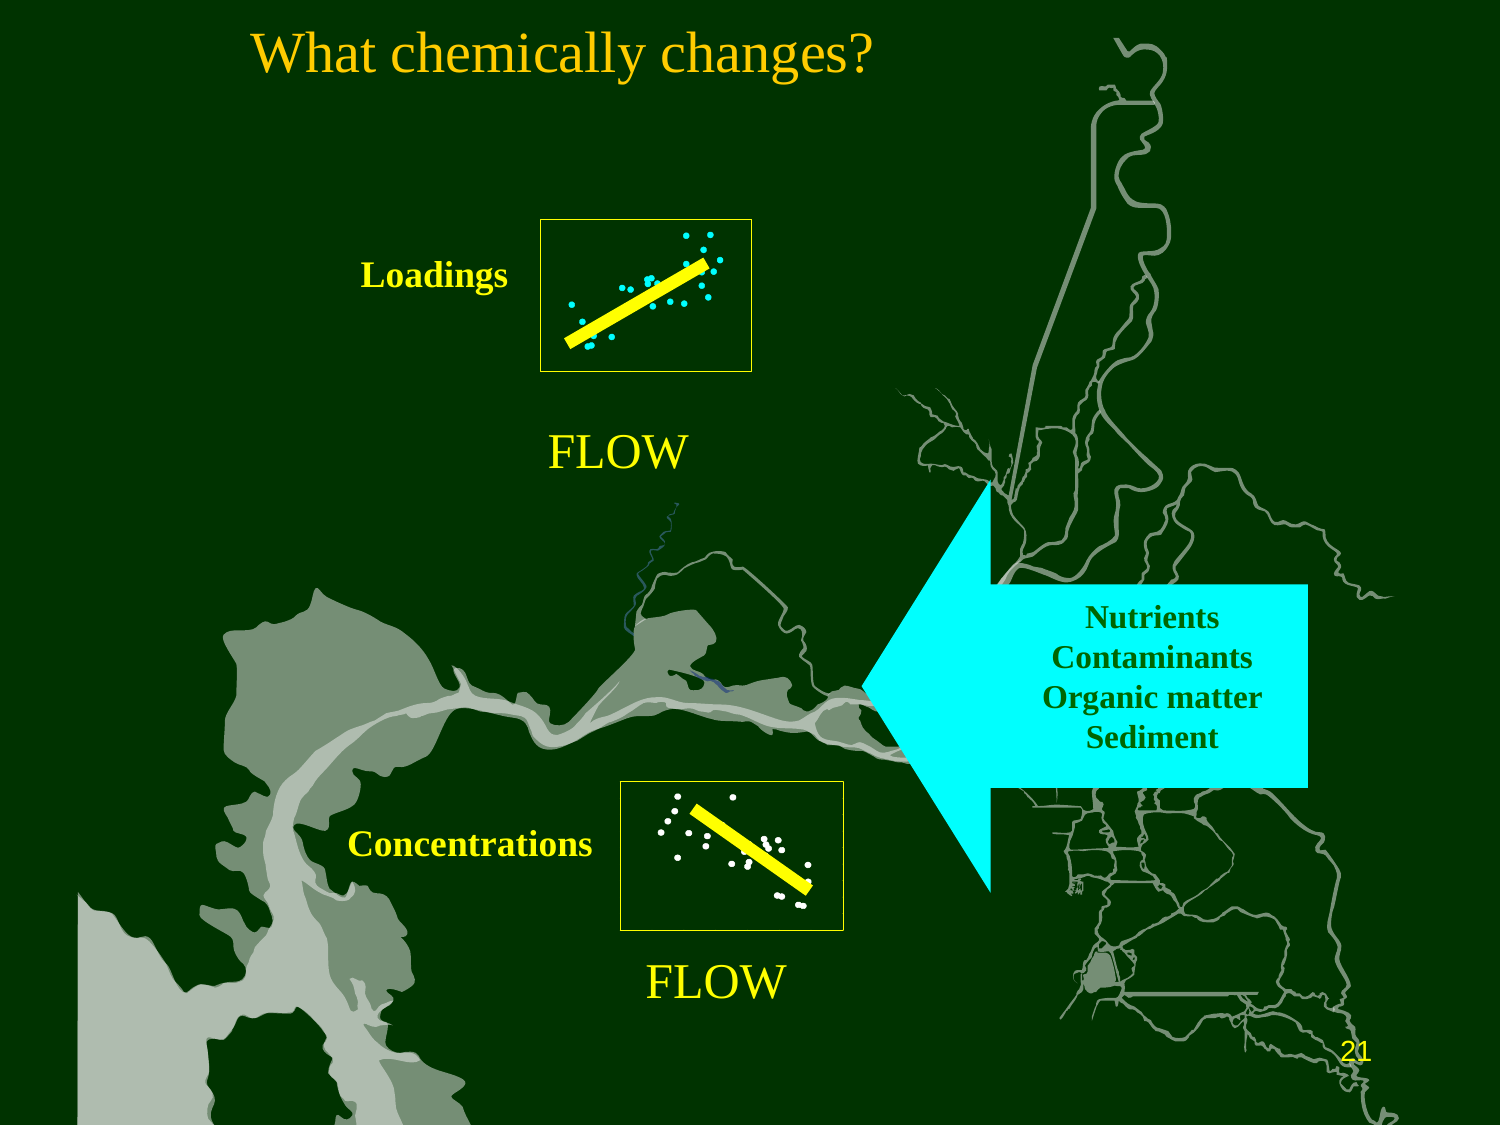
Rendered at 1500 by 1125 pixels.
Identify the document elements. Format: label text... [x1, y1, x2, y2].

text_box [76, 37, 1460, 1125]
text_box What chemically changes? [0, 7, 1125, 92]
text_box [566, 756, 865, 970]
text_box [489, 194, 772, 412]
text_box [863, 486, 1306, 886]
